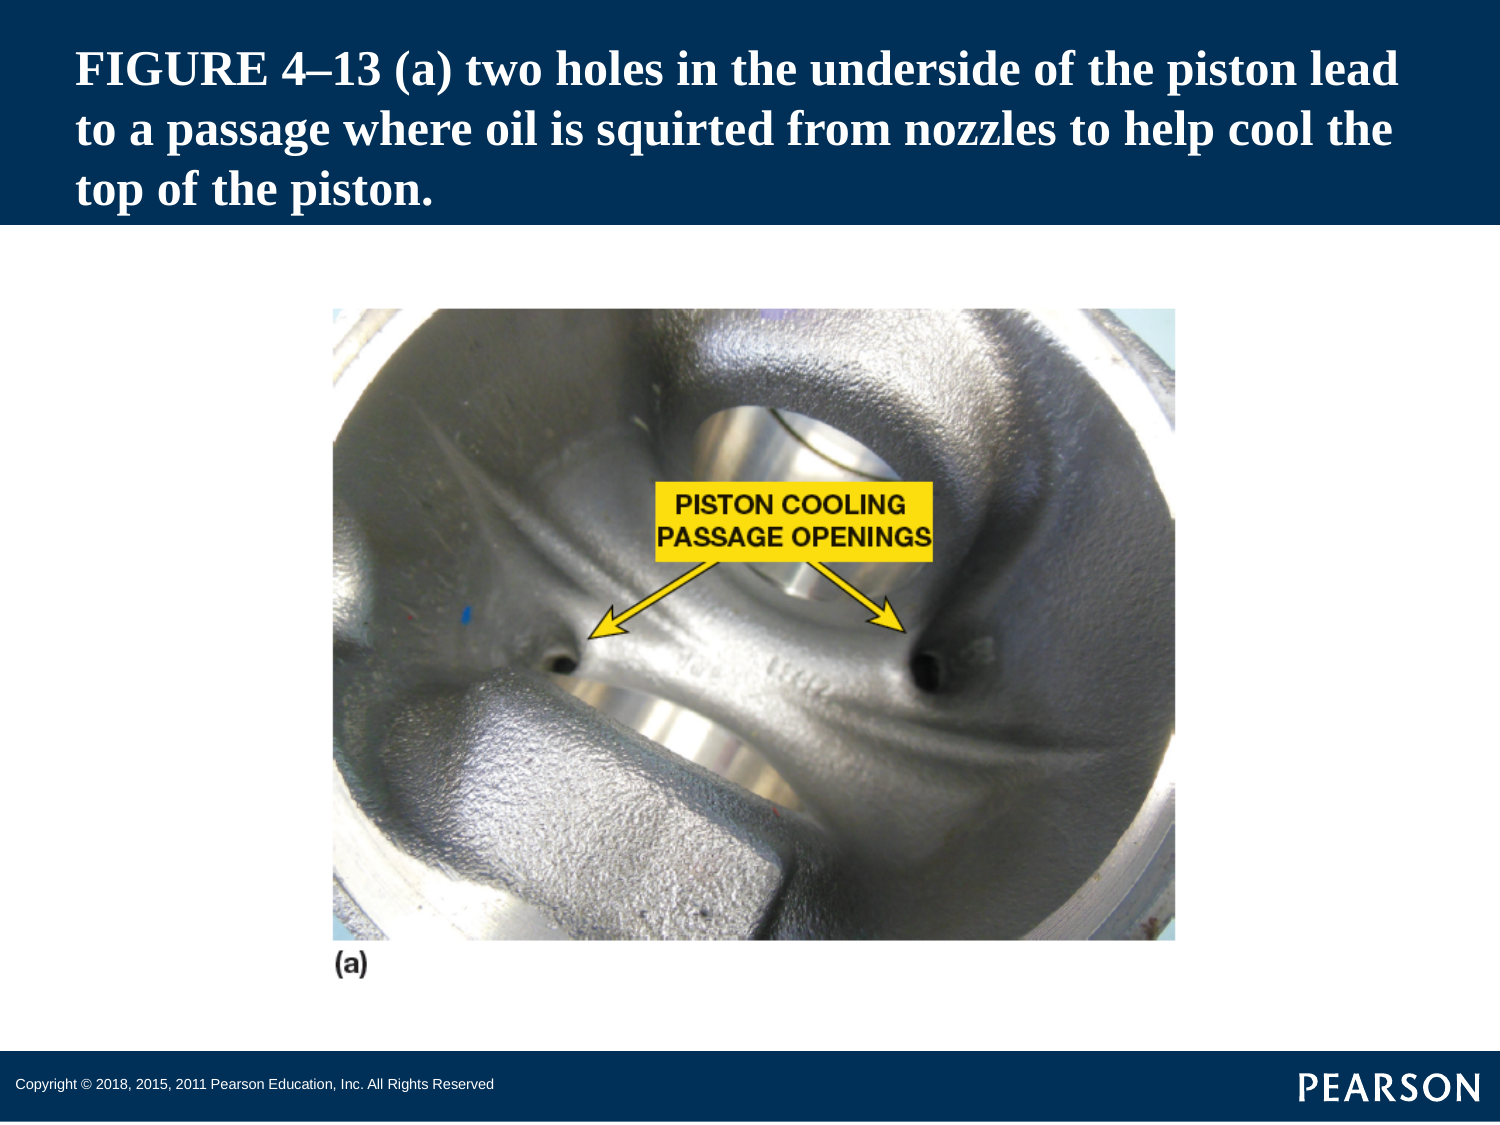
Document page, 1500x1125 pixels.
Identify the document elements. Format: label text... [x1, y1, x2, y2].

title FIGURE 4–13 (a) two holes in the underside of the piston lead to a passage where oil is squirted from nozzles to help cool the top of the piston. [75, 35, 1425, 138]
picture [312, 291, 1188, 991]
